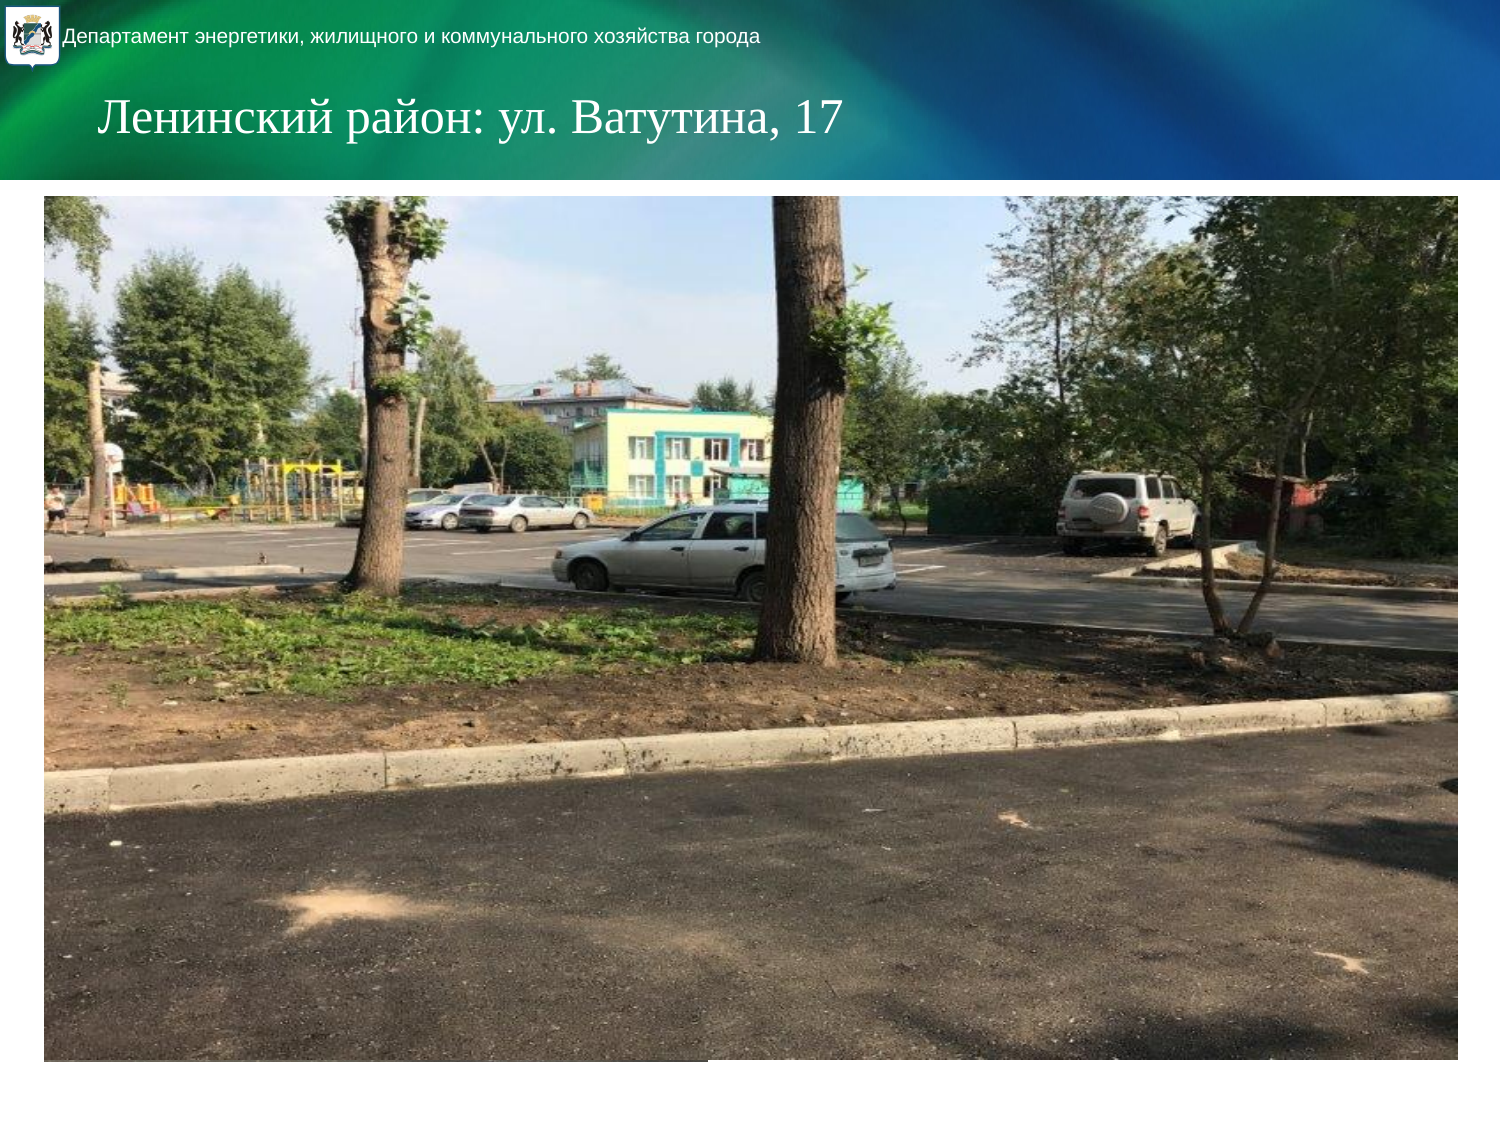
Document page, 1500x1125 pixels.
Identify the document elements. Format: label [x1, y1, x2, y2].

picture [0, 0, 1500, 181]
picture [44, 196, 1458, 1062]
